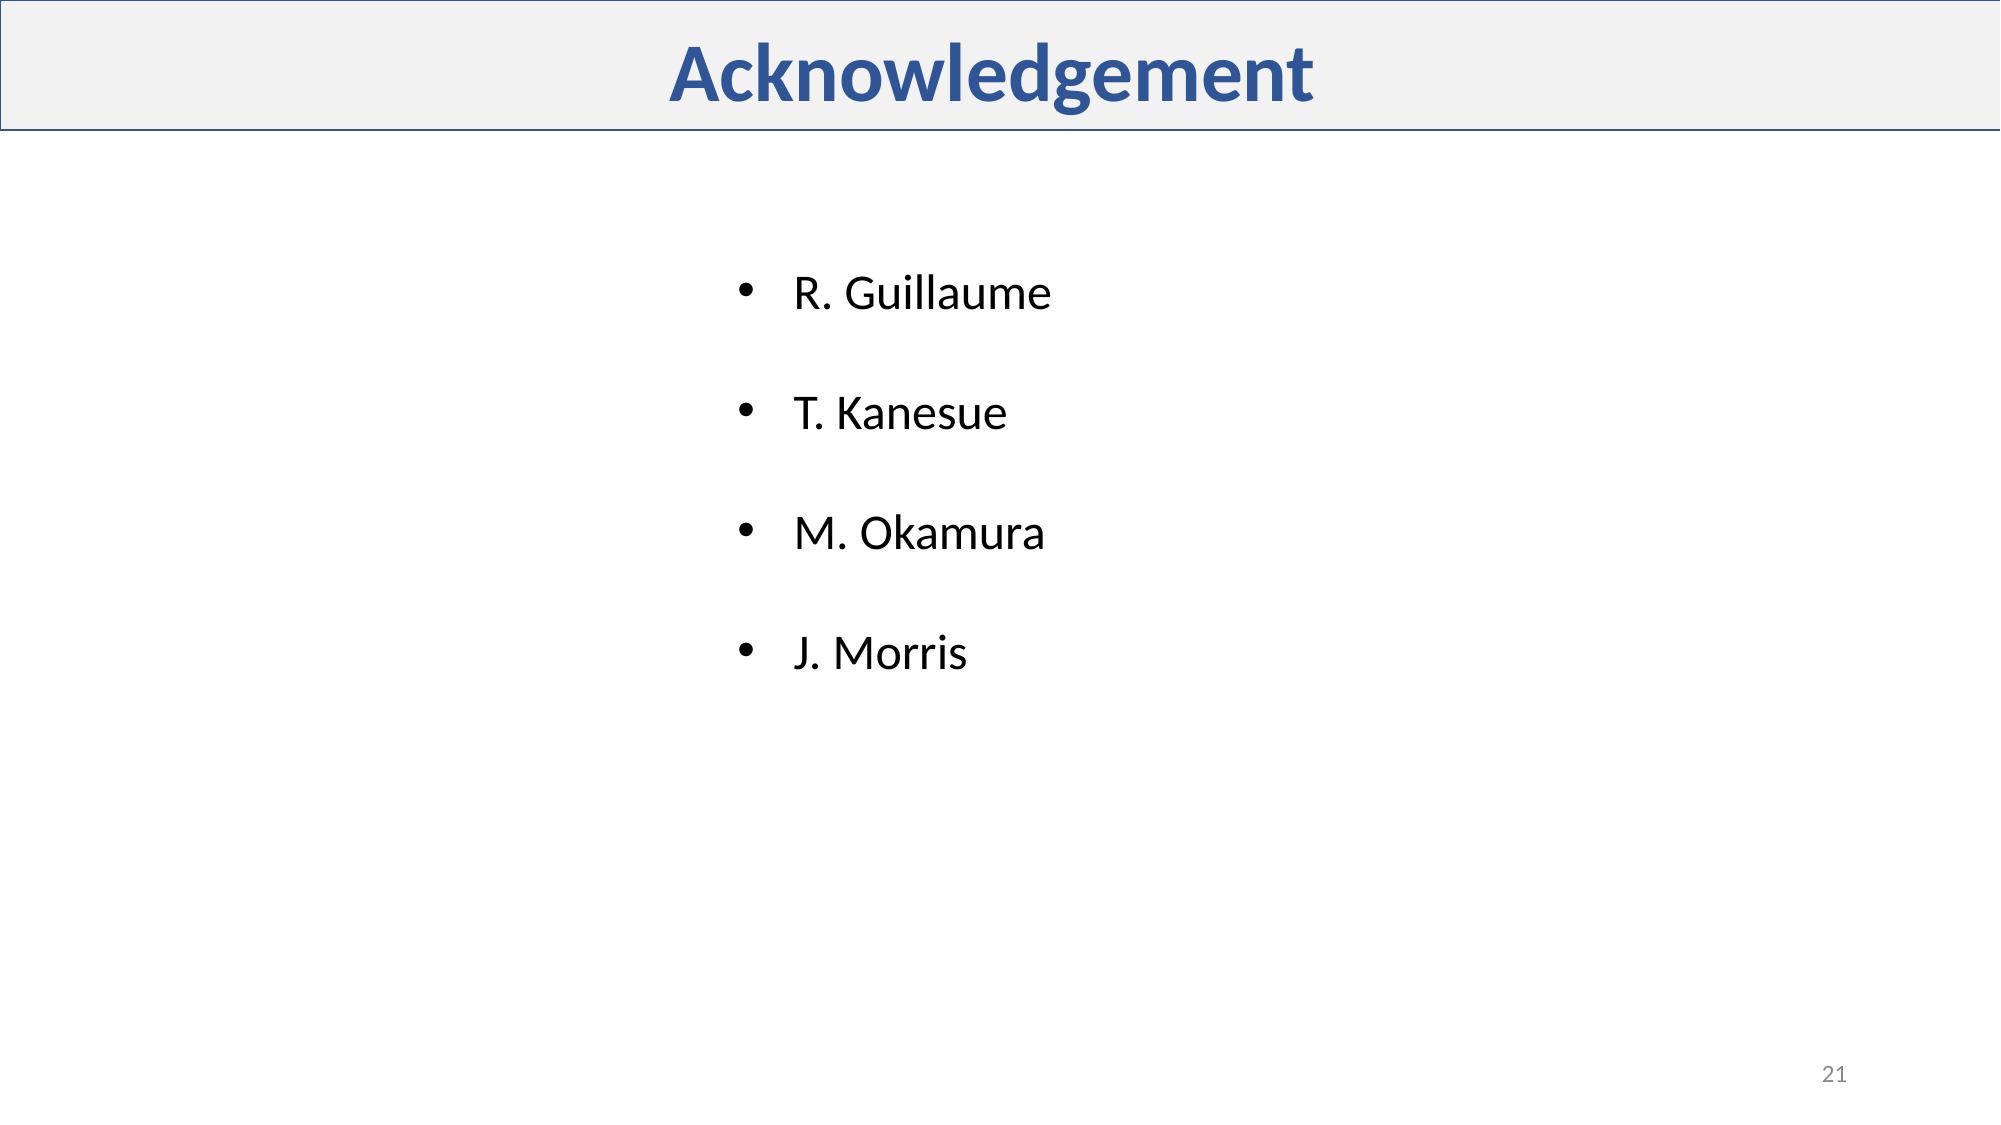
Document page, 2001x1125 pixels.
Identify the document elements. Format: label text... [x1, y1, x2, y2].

slide_number 21 [1412, 1042, 1863, 1103]
text_box R. Guillaume T. Kanesue M. Okamura J. Morris [722, 252, 1219, 688]
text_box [0, 0, 2000, 130]
